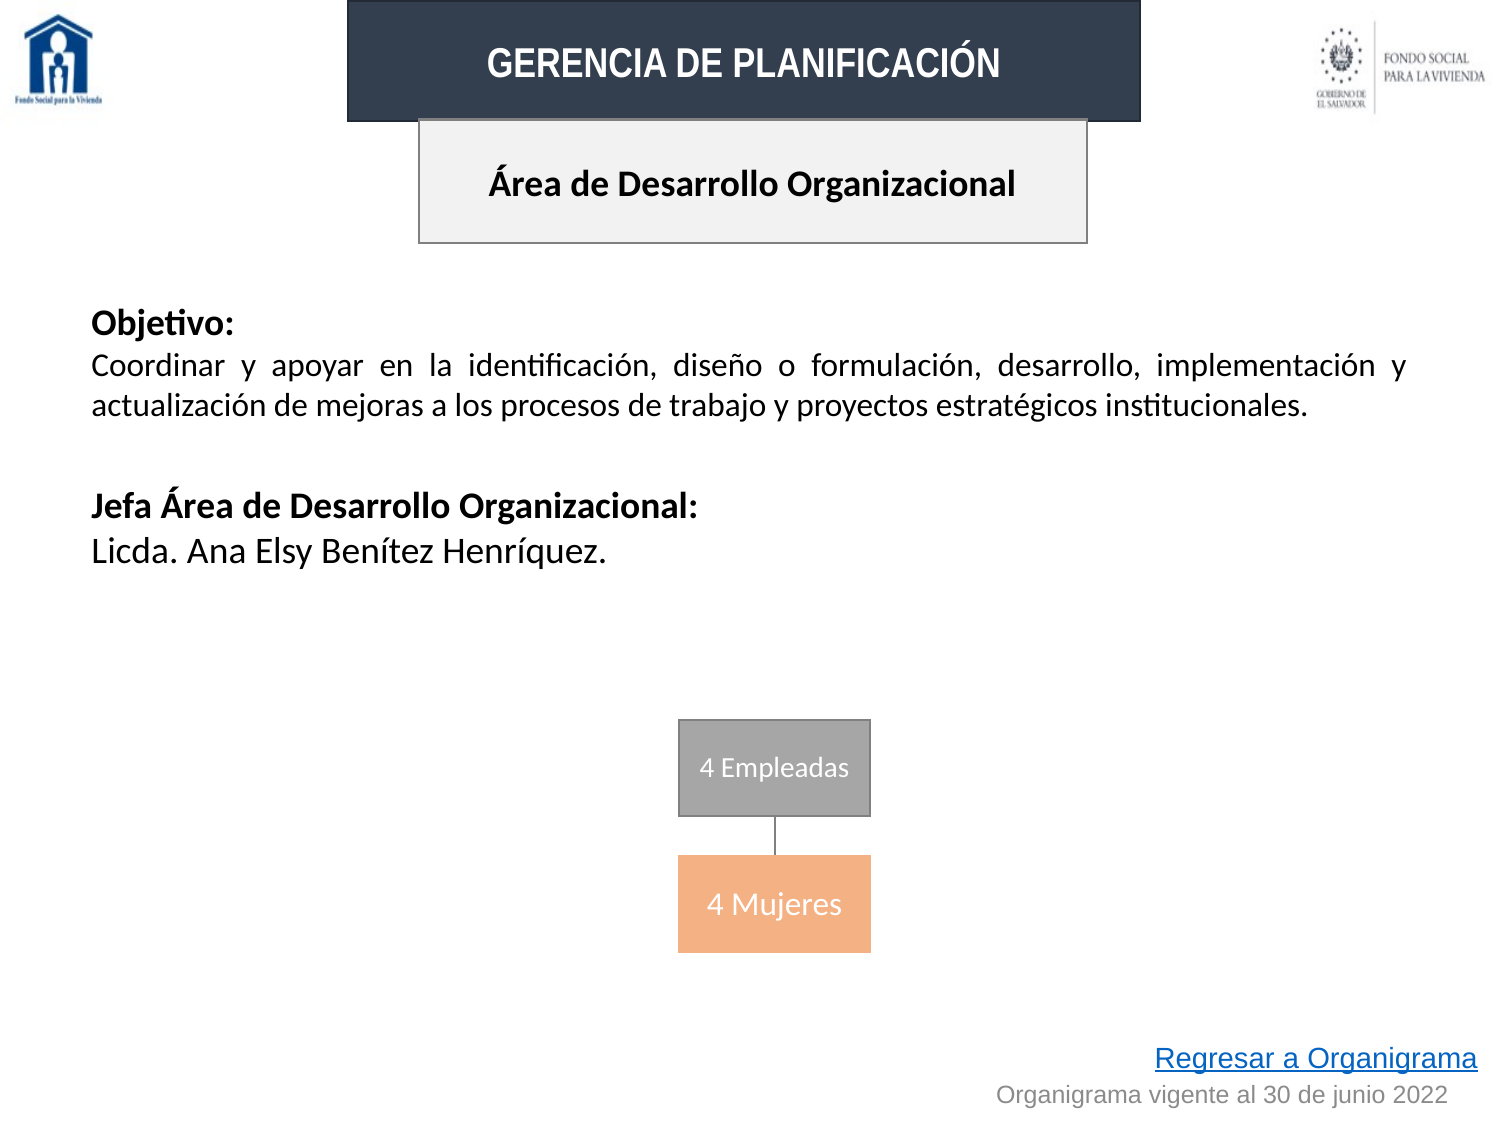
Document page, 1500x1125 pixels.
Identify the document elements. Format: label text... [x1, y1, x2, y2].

text_box Jefa Área de Desarrollo Organizacional: Licda. Ana Elsy Benítez Henríquez. [76, 473, 774, 624]
footer Organigrama vigente al 30 de junio 2022 [922, 1063, 1500, 1124]
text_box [527, 720, 1022, 953]
text_box GERENCIA DE PLANIFICACIÓN [347, 0, 1141, 122]
text_box Regresar a Organigrama [1139, 1031, 1500, 1063]
text_box Área de Desarrollo Organizacional [418, 118, 1088, 244]
text_box Objetivo: Coordinar y apoyar en la identificación, diseño o formulación, desarrollo, implementación y actualización de mejoras a los procesos de trabajo y proyectos estratégicos institucionales. [76, 290, 1424, 431]
picture [0, 0, 1500, 1125]
